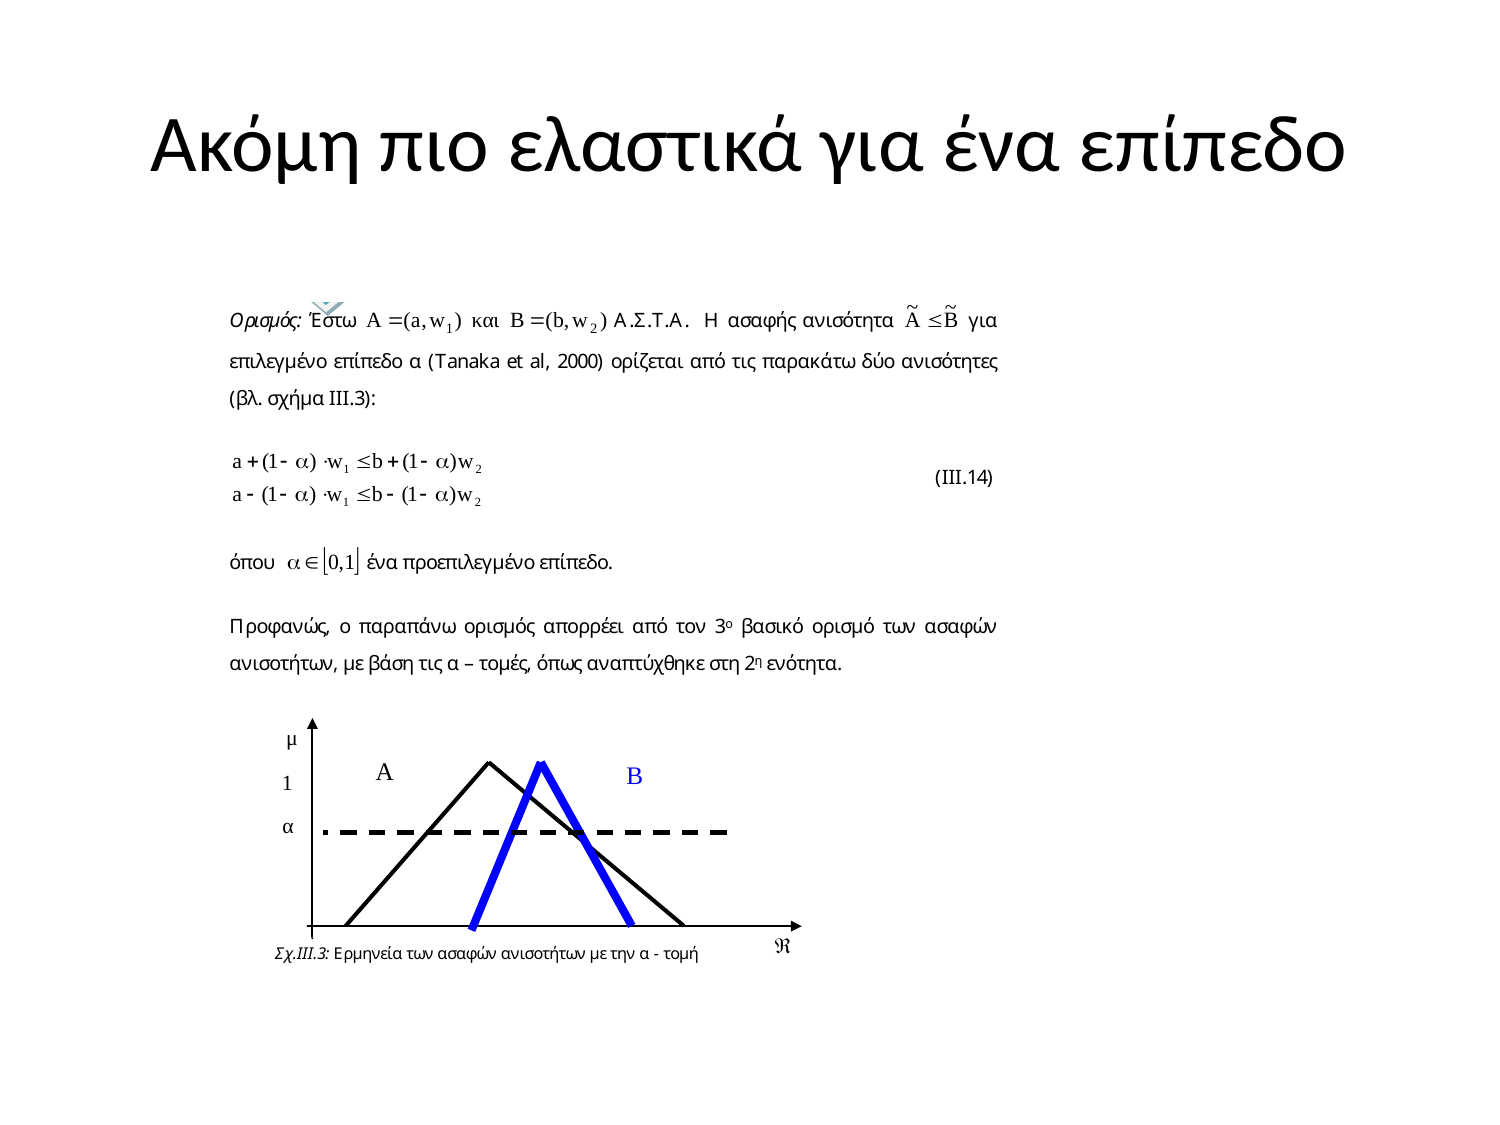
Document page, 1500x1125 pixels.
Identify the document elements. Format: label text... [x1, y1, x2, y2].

title Ακόμη πιο ελαστικά για ένα επίπεδο [75, 45, 1425, 233]
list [229, 302, 999, 976]
